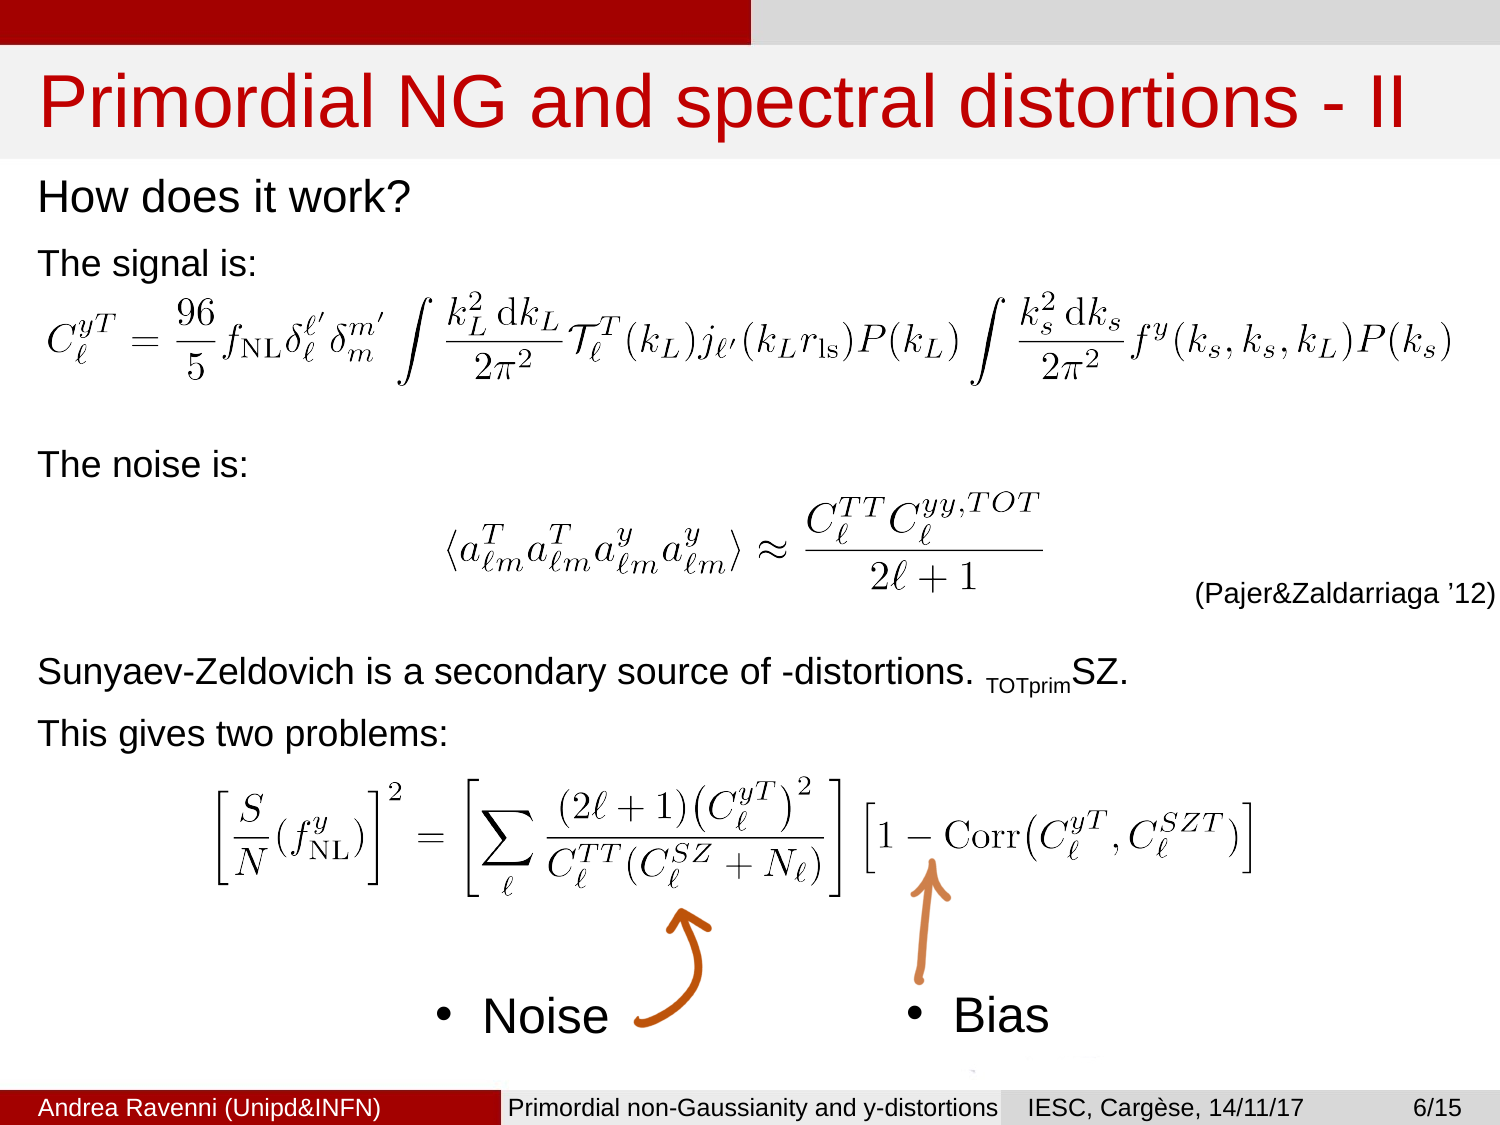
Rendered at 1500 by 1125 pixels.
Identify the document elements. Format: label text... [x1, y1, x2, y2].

text_box (Pajer&Zaldarriaga ’12) [1179, 566, 1500, 617]
text_box Bias [765, 974, 1191, 1050]
text_box 6/15 [1357, 1083, 1477, 1125]
text_box Noise [260, 975, 784, 1051]
title Primordial NG and spectral distortions - II [23, 46, 1477, 160]
picture [0, 0, 1500, 1125]
